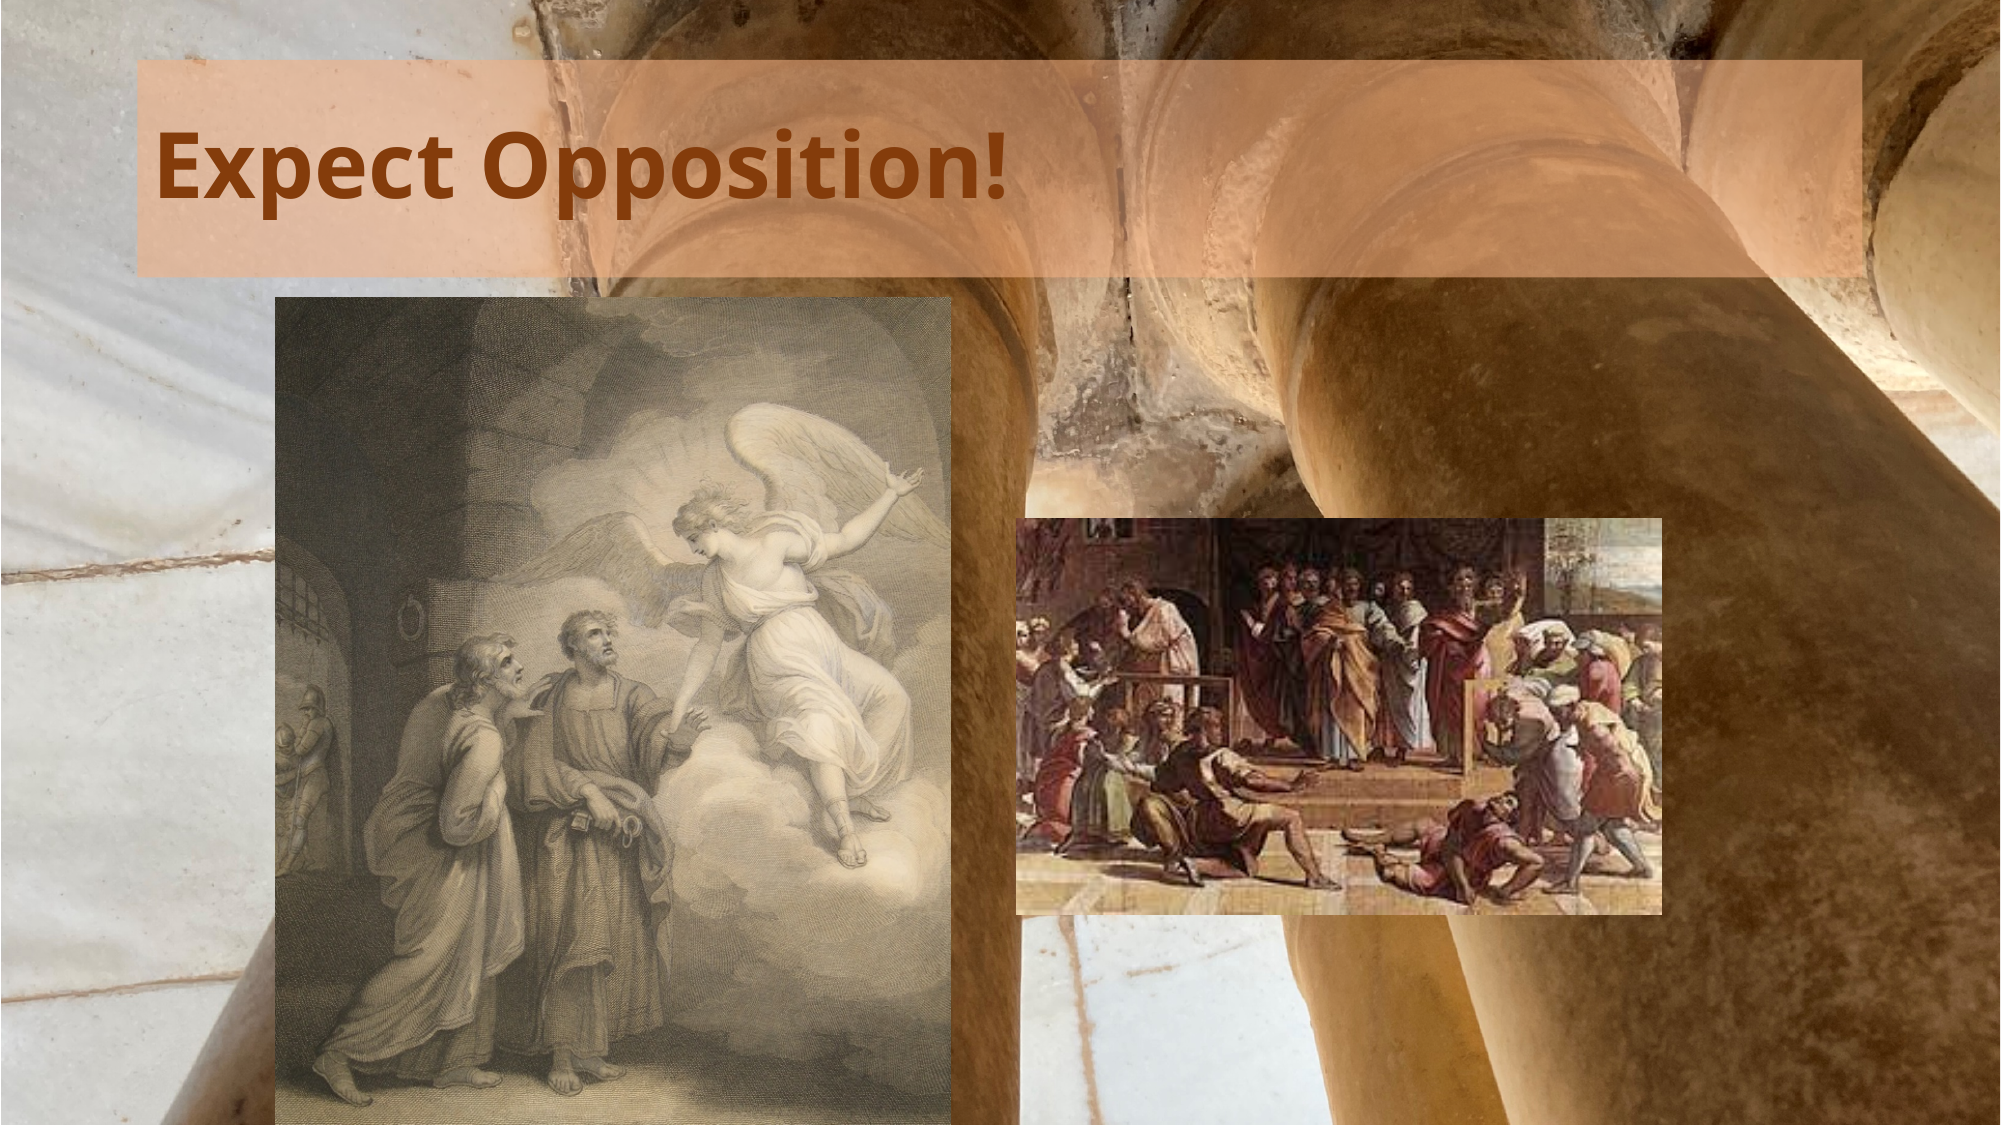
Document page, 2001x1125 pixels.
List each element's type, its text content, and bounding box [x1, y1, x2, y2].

picture [3, 0, 1998, 1125]
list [1015, 518, 1662, 915]
title Expect Opposition! [137, 59, 1863, 278]
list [275, 297, 951, 1125]
